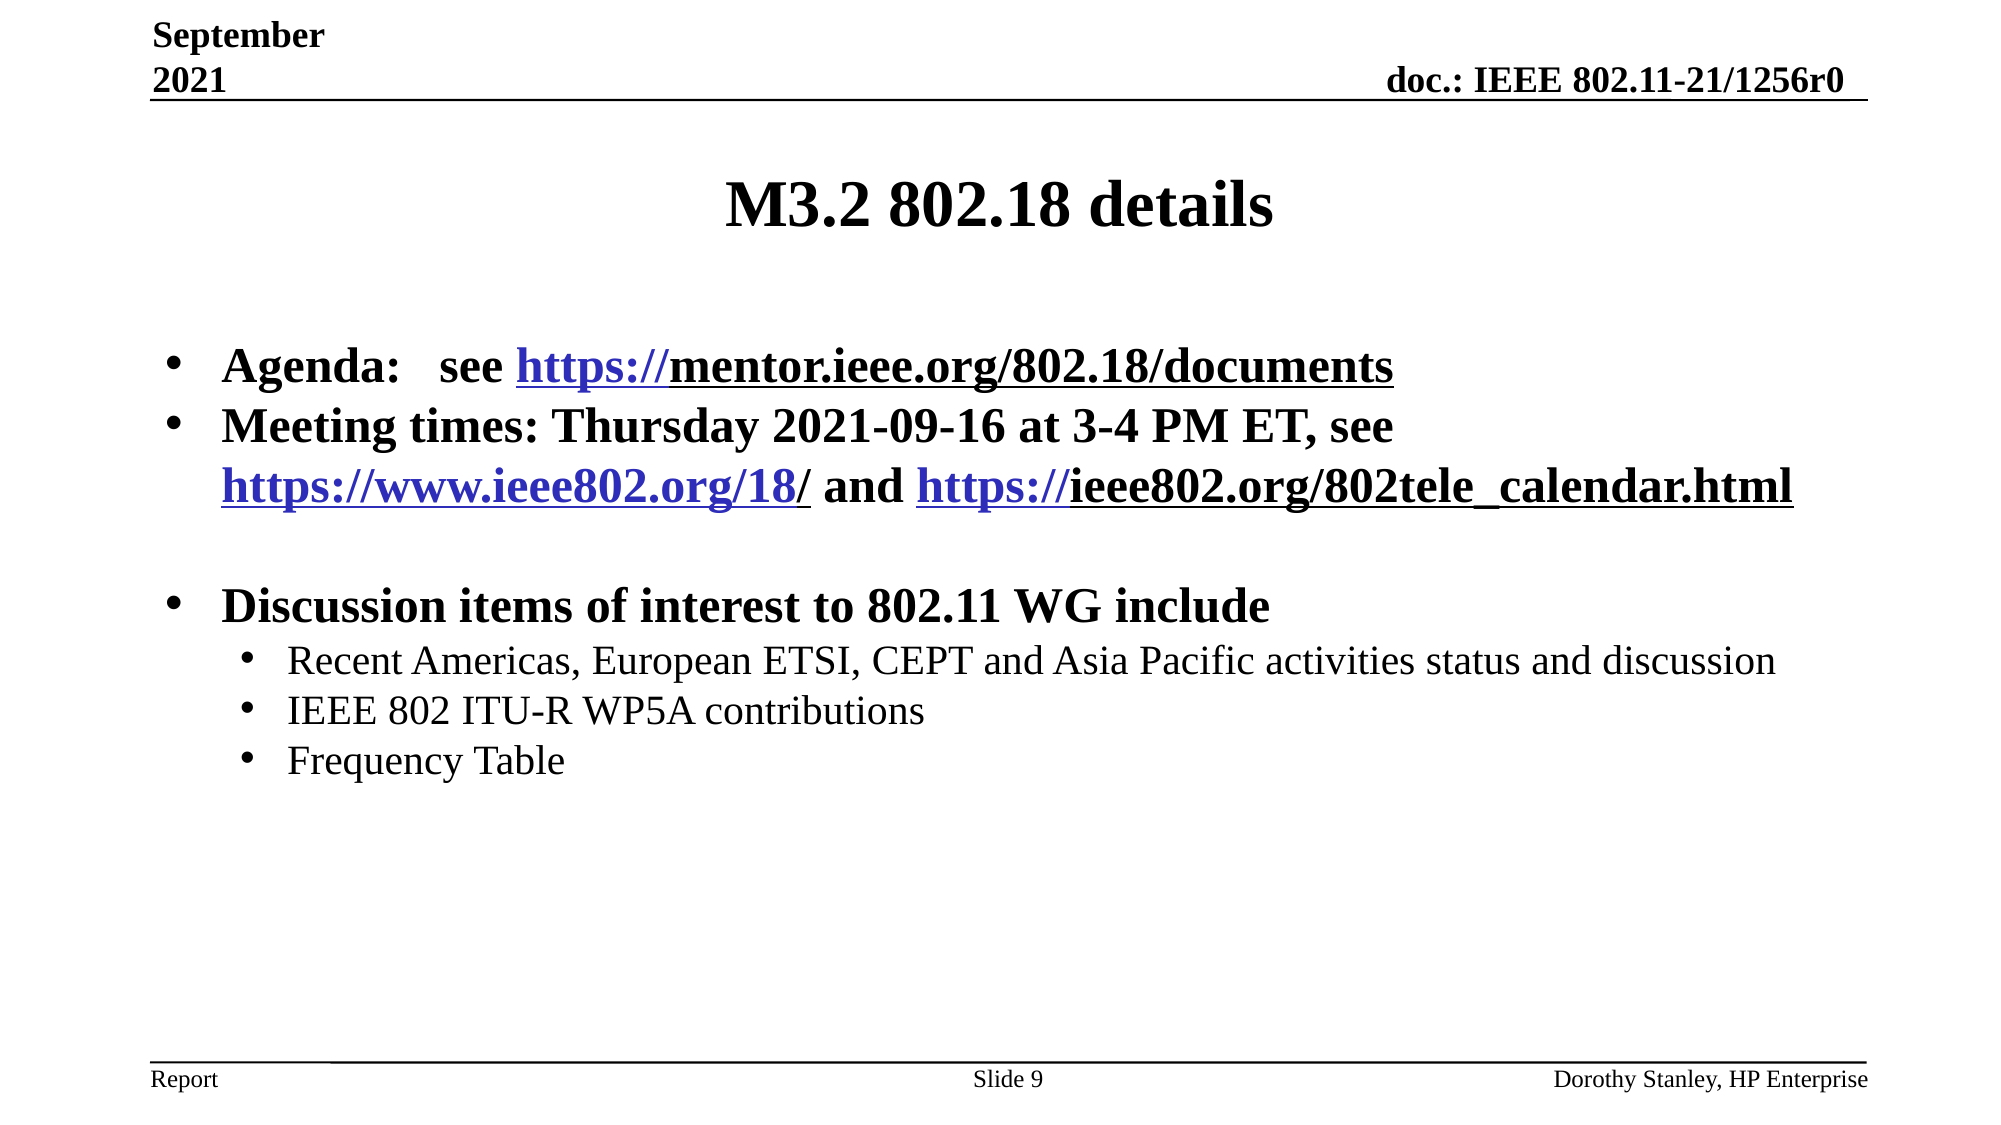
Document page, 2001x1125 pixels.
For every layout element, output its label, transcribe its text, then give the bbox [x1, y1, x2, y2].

list Agenda: see https://mentor.ieee.org/802.18/documents Meeting times: Thursday 2021-09-16 at 3-4 PM ET, see https://www.ieee802.org/18/ and https://ieee802.org/802tele_calendar.html Discussion items of interest to 802.11 WG include Recent Americas, European ETSI, CEPT and Asia Pacific activities status and discussion IEEE 802 ITU-R WP5A contributions Frequency Table [150, 324, 1850, 1000]
footer Dorothy Stanley, HP Enterprise [1512, 1061, 1869, 1093]
title M3.2 802.18 details [150, 112, 1850, 288]
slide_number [152, 54, 406, 101]
slide_number Slide 9 [964, 1061, 1053, 1093]
